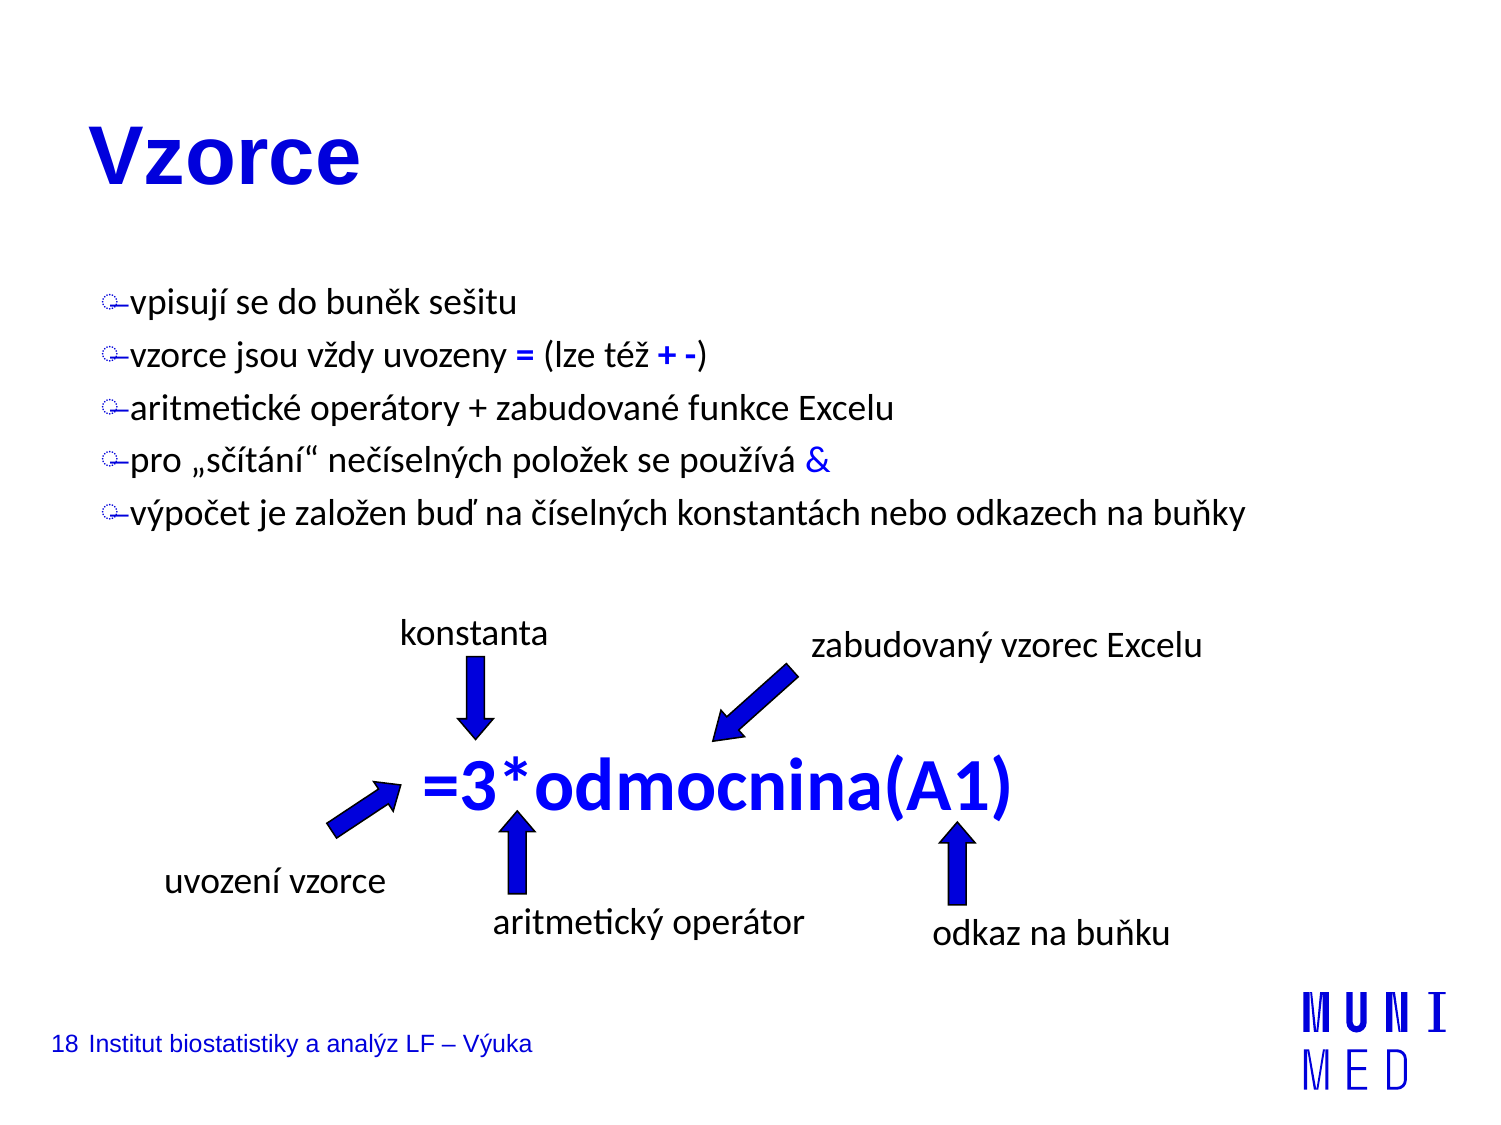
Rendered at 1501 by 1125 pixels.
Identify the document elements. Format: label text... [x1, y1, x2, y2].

text_box [326, 781, 401, 839]
text_box [499, 810, 535, 894]
text_box zabudovaný vzorec Excelu [796, 612, 1219, 673]
text_box [457, 656, 494, 740]
text_box aritmetický operátor [477, 889, 821, 950]
text_box [712, 663, 799, 742]
text_box [939, 822, 976, 905]
text_box konstanta [385, 601, 564, 661]
list vpisují se do buněk sešitu vzorce jsou vždy uvozeny = (lze též + -) aritmetické operátory + zabudované funkce Excelu pro „sčítání“ nečíselných položek se používá & výpočet je založen buď na číselných konstantách nebo odkazech na buňky [88, 277, 1412, 957]
slide_number 18 [50, 1021, 82, 1063]
footer Institut biostatistiky a analýz LF – Výuka [88, 1021, 1064, 1063]
title Vzorce [88, 118, 1412, 193]
text_box odkaz na buňku [917, 900, 1187, 961]
text_box uvození vzorce [149, 849, 402, 909]
text_box =3*odmocnina(A1) [407, 727, 1237, 833]
